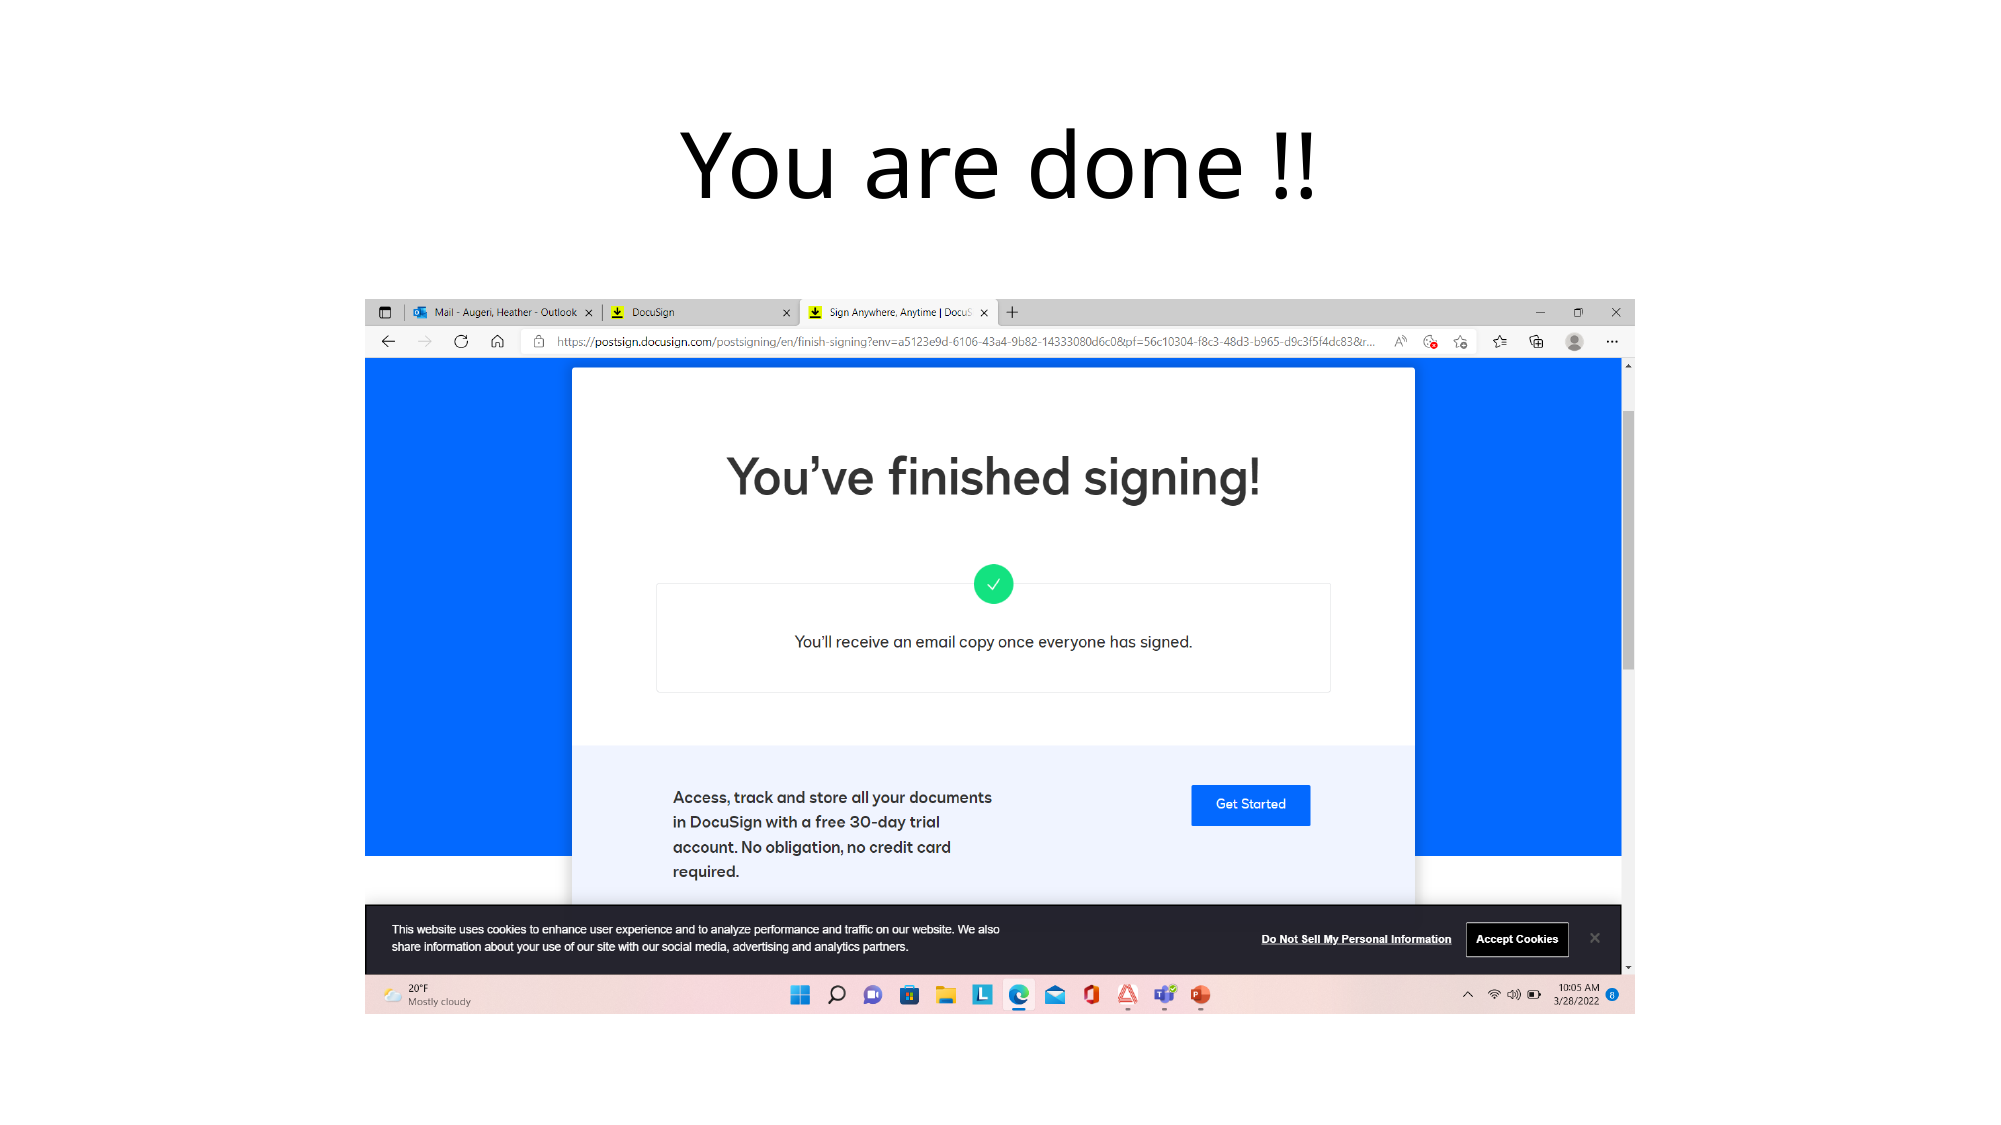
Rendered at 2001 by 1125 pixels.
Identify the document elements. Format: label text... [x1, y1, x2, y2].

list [365, 299, 1635, 1014]
title You are done !! [137, 59, 1863, 278]
